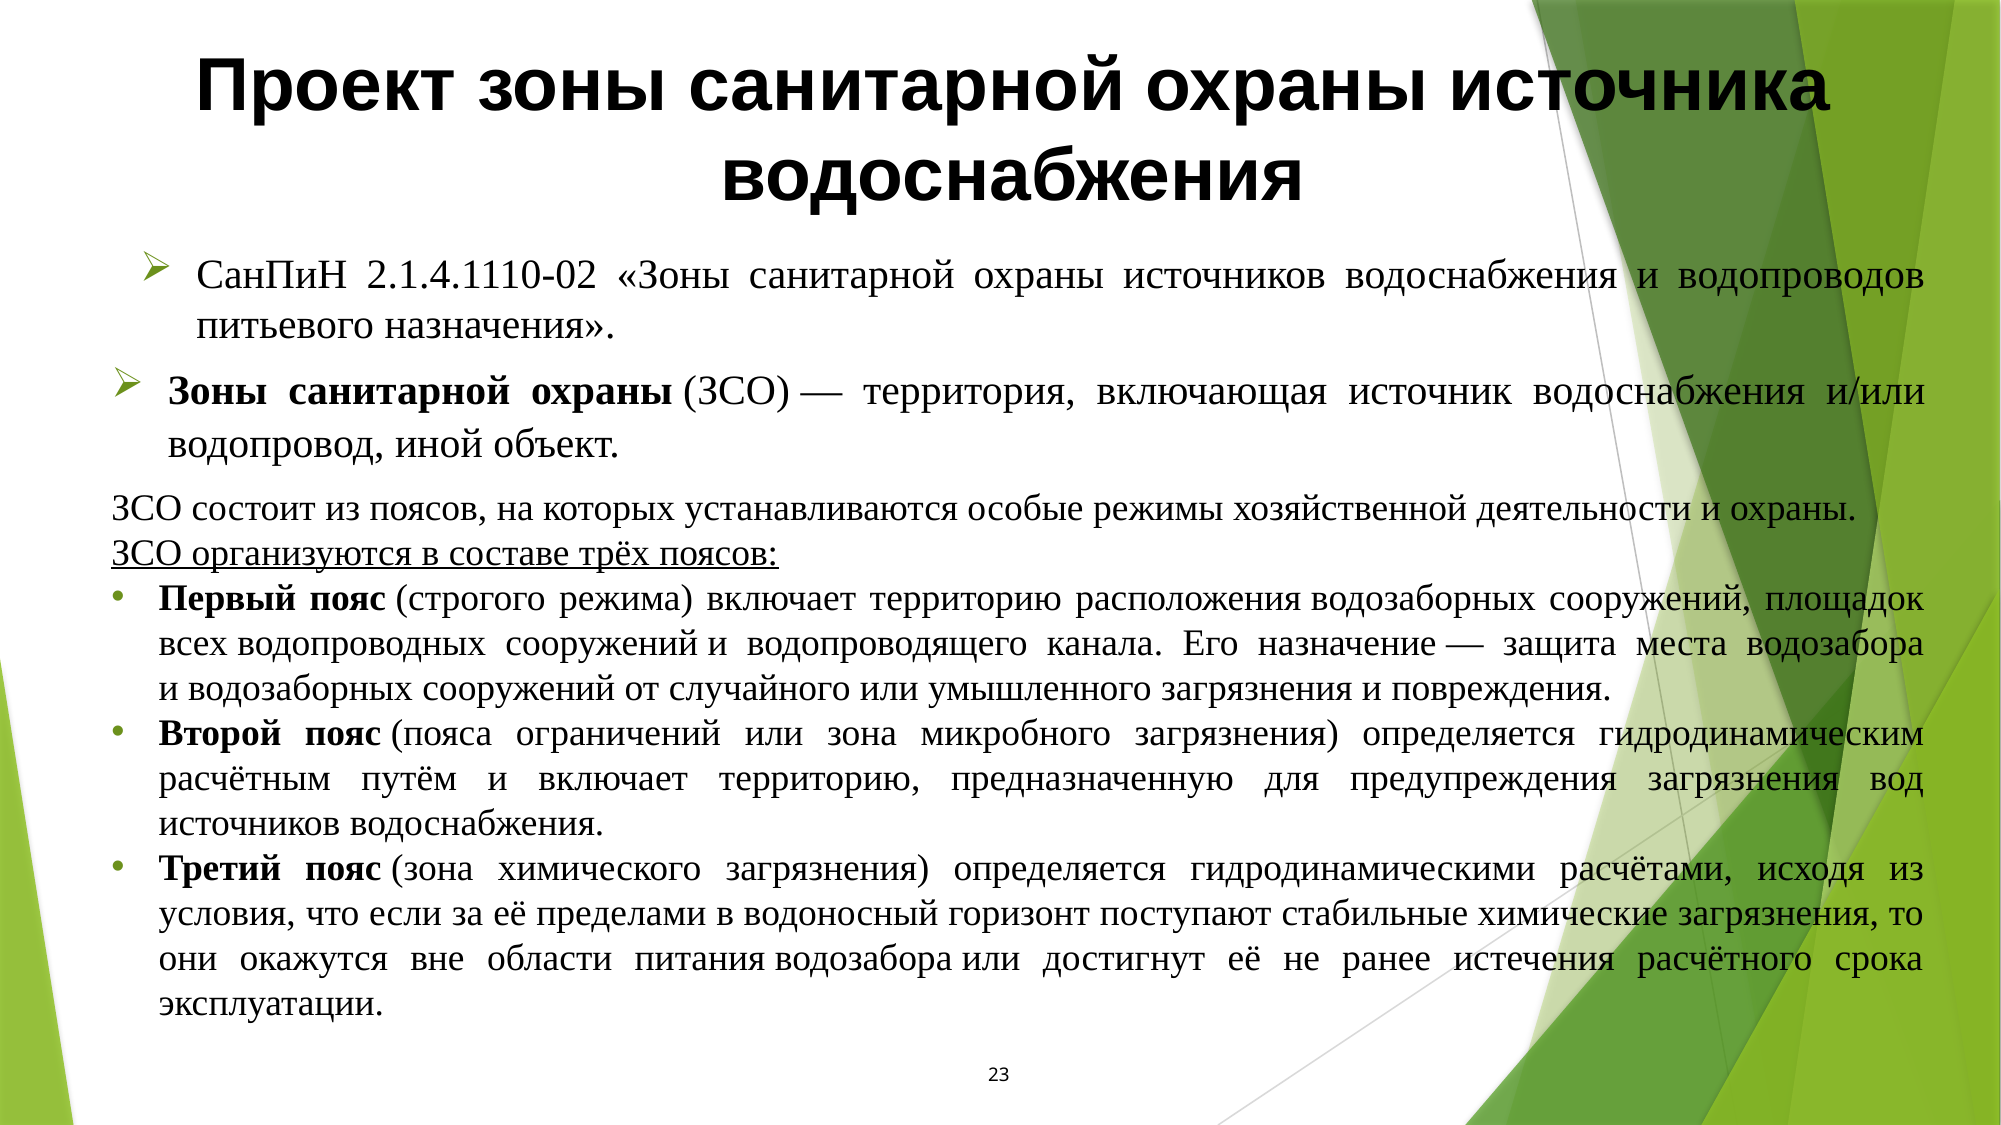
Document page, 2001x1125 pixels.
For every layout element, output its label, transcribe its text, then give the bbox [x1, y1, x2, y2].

text_box СанПиН 2.1.4.1110-02 «Зоны санитарной охраны источников водоснабжения и водопроводов питьевого назначения». [125, 238, 1941, 351]
text_box Проект зоны санитарной охраны источника водоснабжения [125, 28, 1901, 223]
text_box Зоны санитарной охраны (ЗСО) — территория, включающая источник водоснабжения и/или водопровод, иной объект. ЗСО состоит из поясов, на которых устанавливаются особые режимы хозяйственной деятельности и охраны. ЗСО организуются в составе трёх поясов: Первый пояс (строгого режима) включает территорию расположения водозаборных сооружений, площадок всех водопроводных сооружений и водопроводящего канала. Его назначение — защита места водозабора и водозаборных сооружений от случайного или умышленного загрязнения и повреждения. Второй пояс (пояса ограничений или зона микробного загрязнения) определяется гидродинамическим расчётным путём и включает территорию, предназначенную для предупреждения загрязнения вод источников водоснабжения. Третий пояс (зона химического загрязнения) определяется гидродинамическими расчётами, исходя из условия, что если за её пределами в водоносный горизонт поступают стабильные химические загрязнения, то они окажутся вне области питания водозабора или достигнут её не ранее истечения расчётного срока эксплуатации. [96, 351, 1941, 1031]
slide_number 23 [942, 1045, 1055, 1106]
